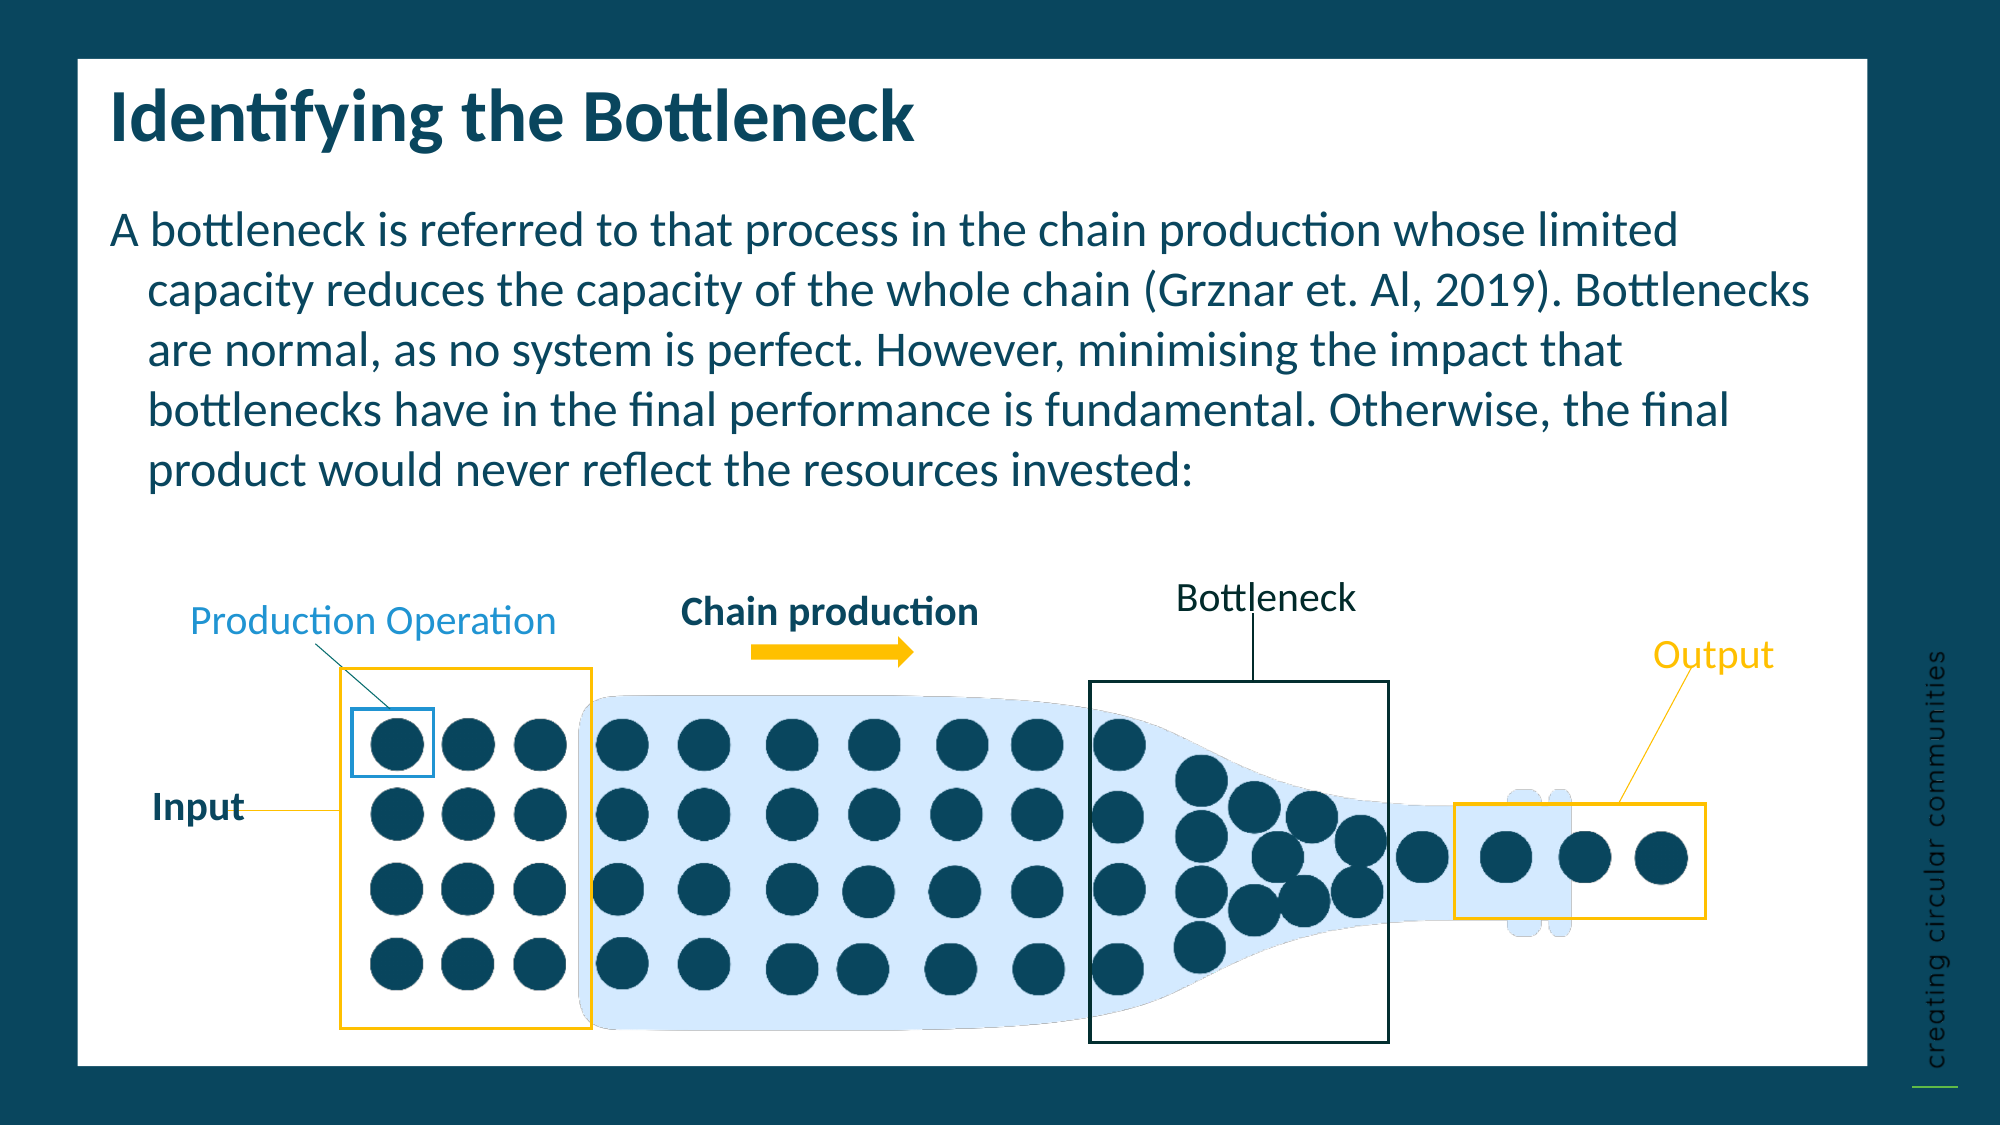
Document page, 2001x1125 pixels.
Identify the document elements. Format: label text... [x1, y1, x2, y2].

text_box [1240, 681, 1389, 1043]
text_box Input [136, 769, 262, 839]
text_box [751, 644, 885, 660]
text_box Production Operation [175, 583, 605, 653]
picture [1389, 689, 1625, 1043]
list Identifying the Bottleneck [94, 69, 1744, 189]
text_box Bottleneck [1240, 560, 1414, 630]
text_box [1454, 803, 1707, 920]
list A bottleneck is referred to that process in the chain production whose limited capacity reduces the capacity of the whole chain (Grznar et. Al, 2019). Bottlenecks are normal, as no system is perfect. However, minimising the impact that bottlenecks have in the final performance is fundamental. Otherwise, the final product would never reflect the resources invested: [94, 189, 1858, 511]
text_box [315, 643, 391, 709]
text_box Chain production [666, 574, 885, 644]
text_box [1618, 667, 1692, 804]
picture [217, 302, 1240, 1125]
text_box Output [1638, 617, 1817, 687]
text_box [339, 667, 592, 827]
text_box [339, 904, 592, 1030]
picture [1612, 810, 1707, 887]
